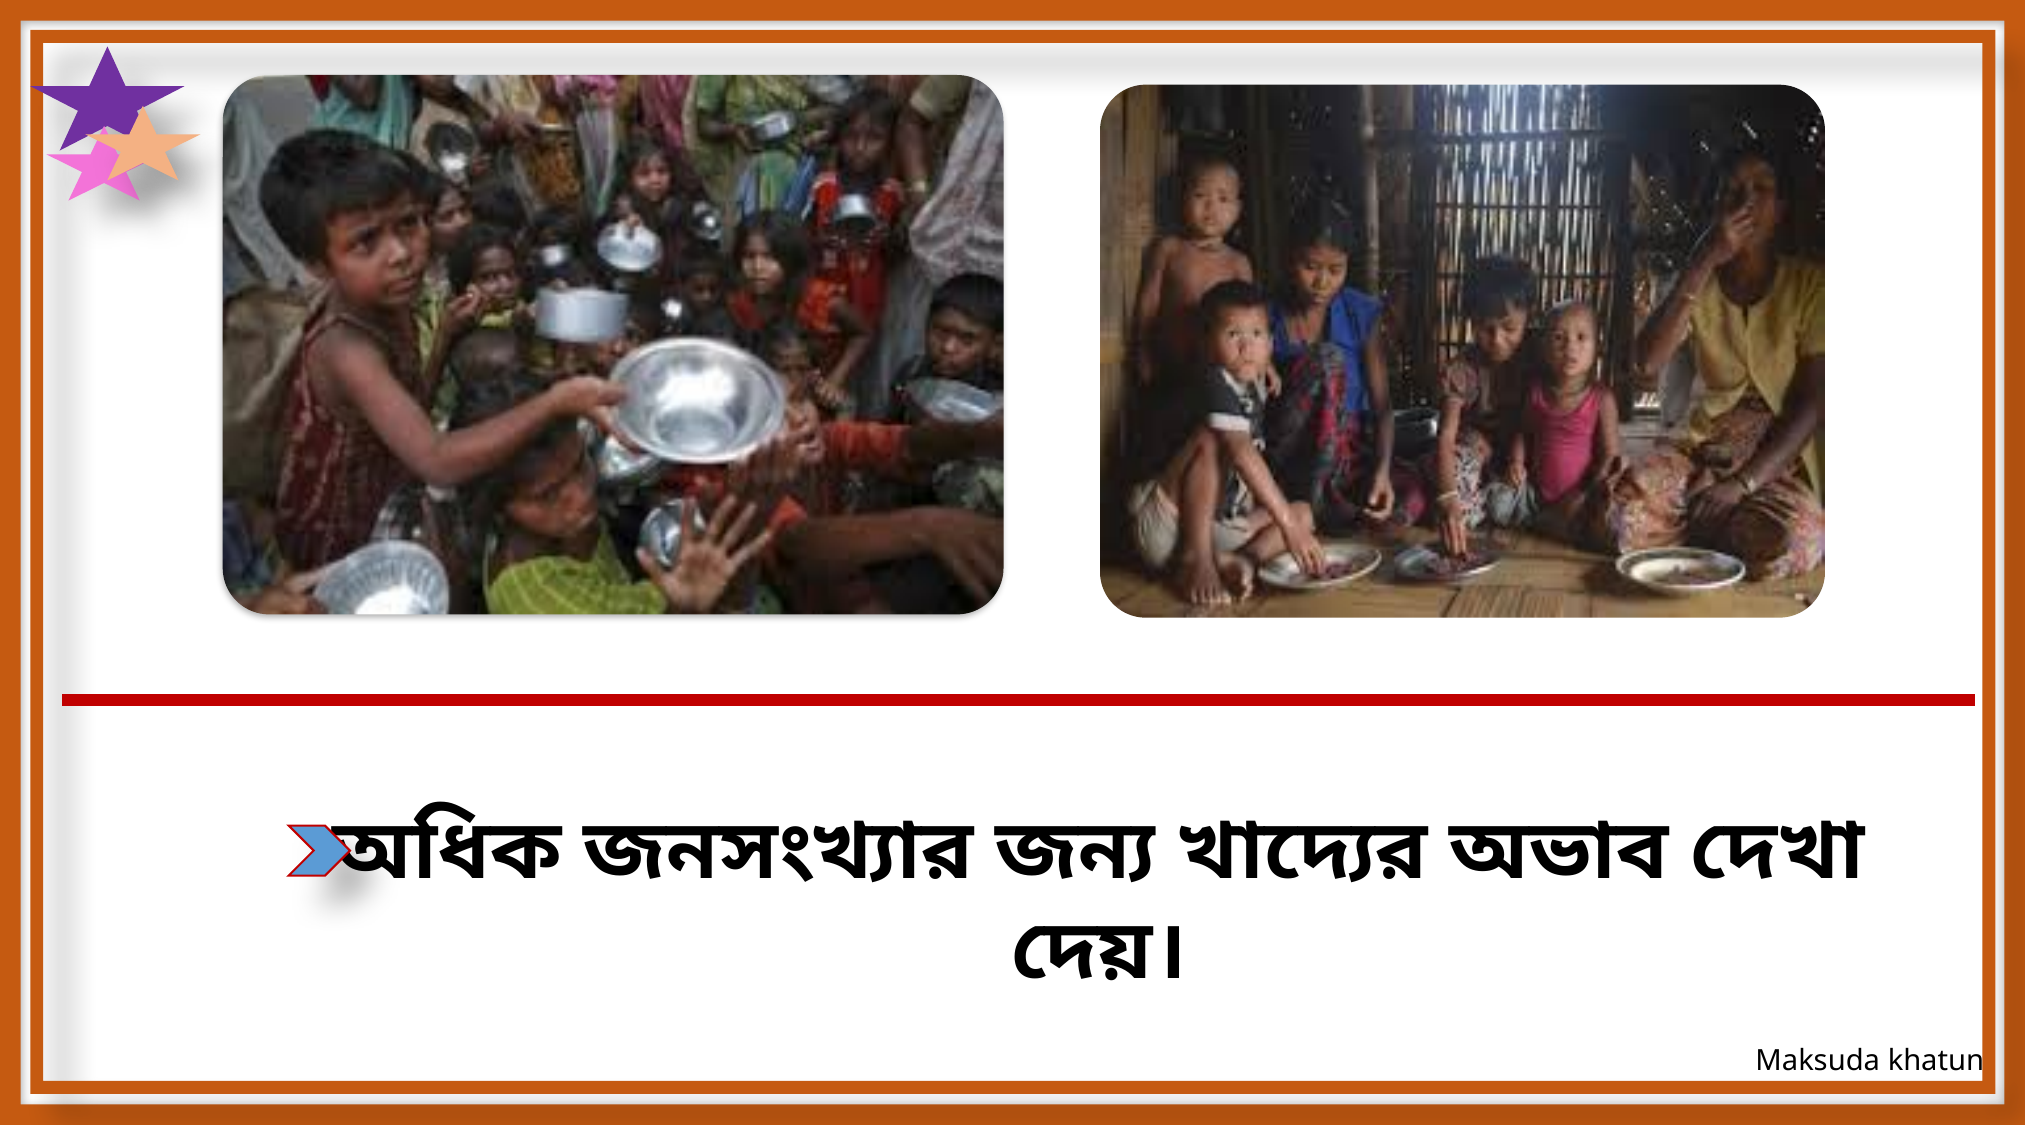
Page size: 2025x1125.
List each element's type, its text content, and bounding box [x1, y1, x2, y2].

picture [222, 74, 1004, 615]
text_box অধিক জনসংখ্যার জন্য খাদ্যের অভাব দেখা দেয়। [274, 787, 1923, 1003]
picture [1099, 84, 1826, 618]
text_box [286, 824, 352, 877]
